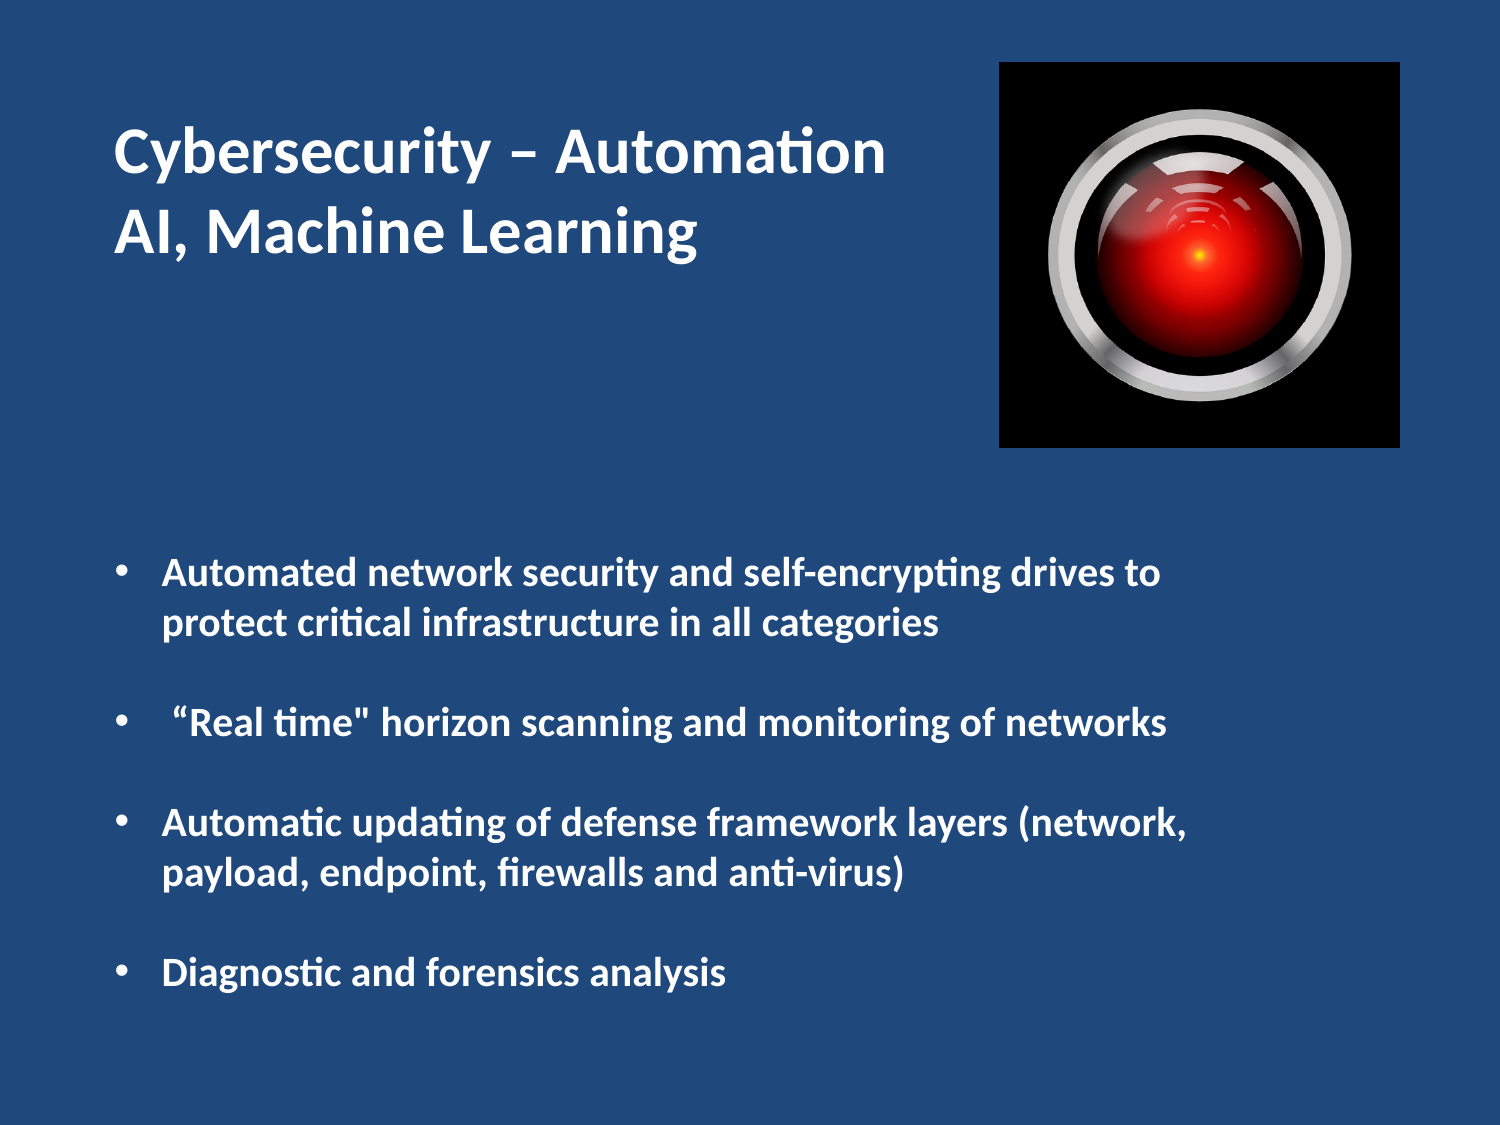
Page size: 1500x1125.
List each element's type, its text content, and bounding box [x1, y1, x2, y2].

text_box Cybersecurity – Automation AI, Machine Learning [99, 99, 963, 275]
text_box Automated network security and self-encrypting drives to protect critical infrastructure in all categories “Real time" horizon scanning and monitoring of networks Automatic updating of defense framework layers (network, payload, endpoint, firewalls and anti-virus) Diagnostic and forensics analysis [99, 537, 1300, 1003]
picture [999, 62, 1401, 448]
